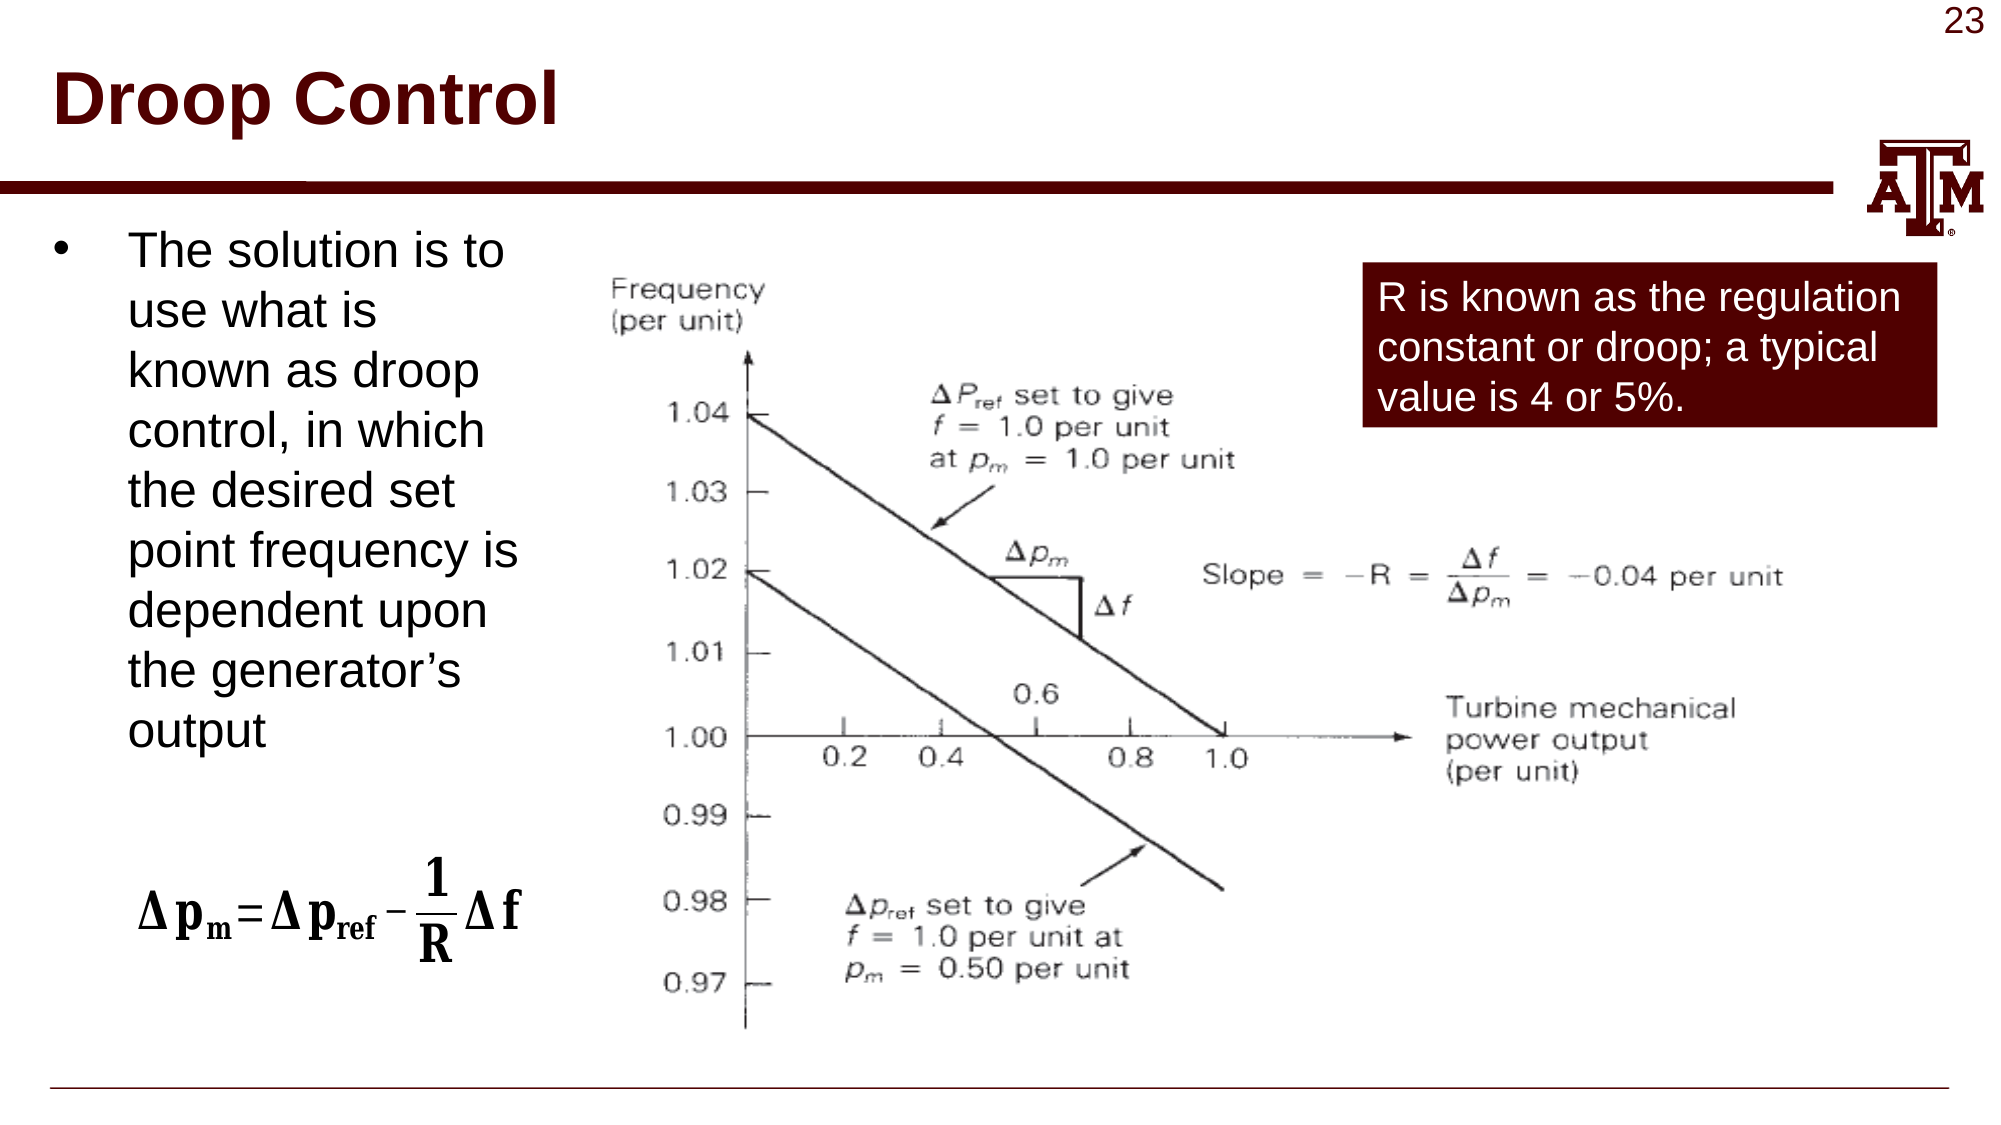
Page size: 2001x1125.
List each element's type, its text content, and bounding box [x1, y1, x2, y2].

picture [574, 249, 1844, 1038]
title Droop Control [37, 12, 1851, 188]
list The solution is to use what is known as droop control, in which the desired set point frequency is dependent upon the generator’s output [37, 209, 551, 1063]
picture [1850, 112, 2000, 263]
text_box R is known as the regulation constant or droop; a typical value is 4 or 5%. [1848, 262, 1938, 428]
